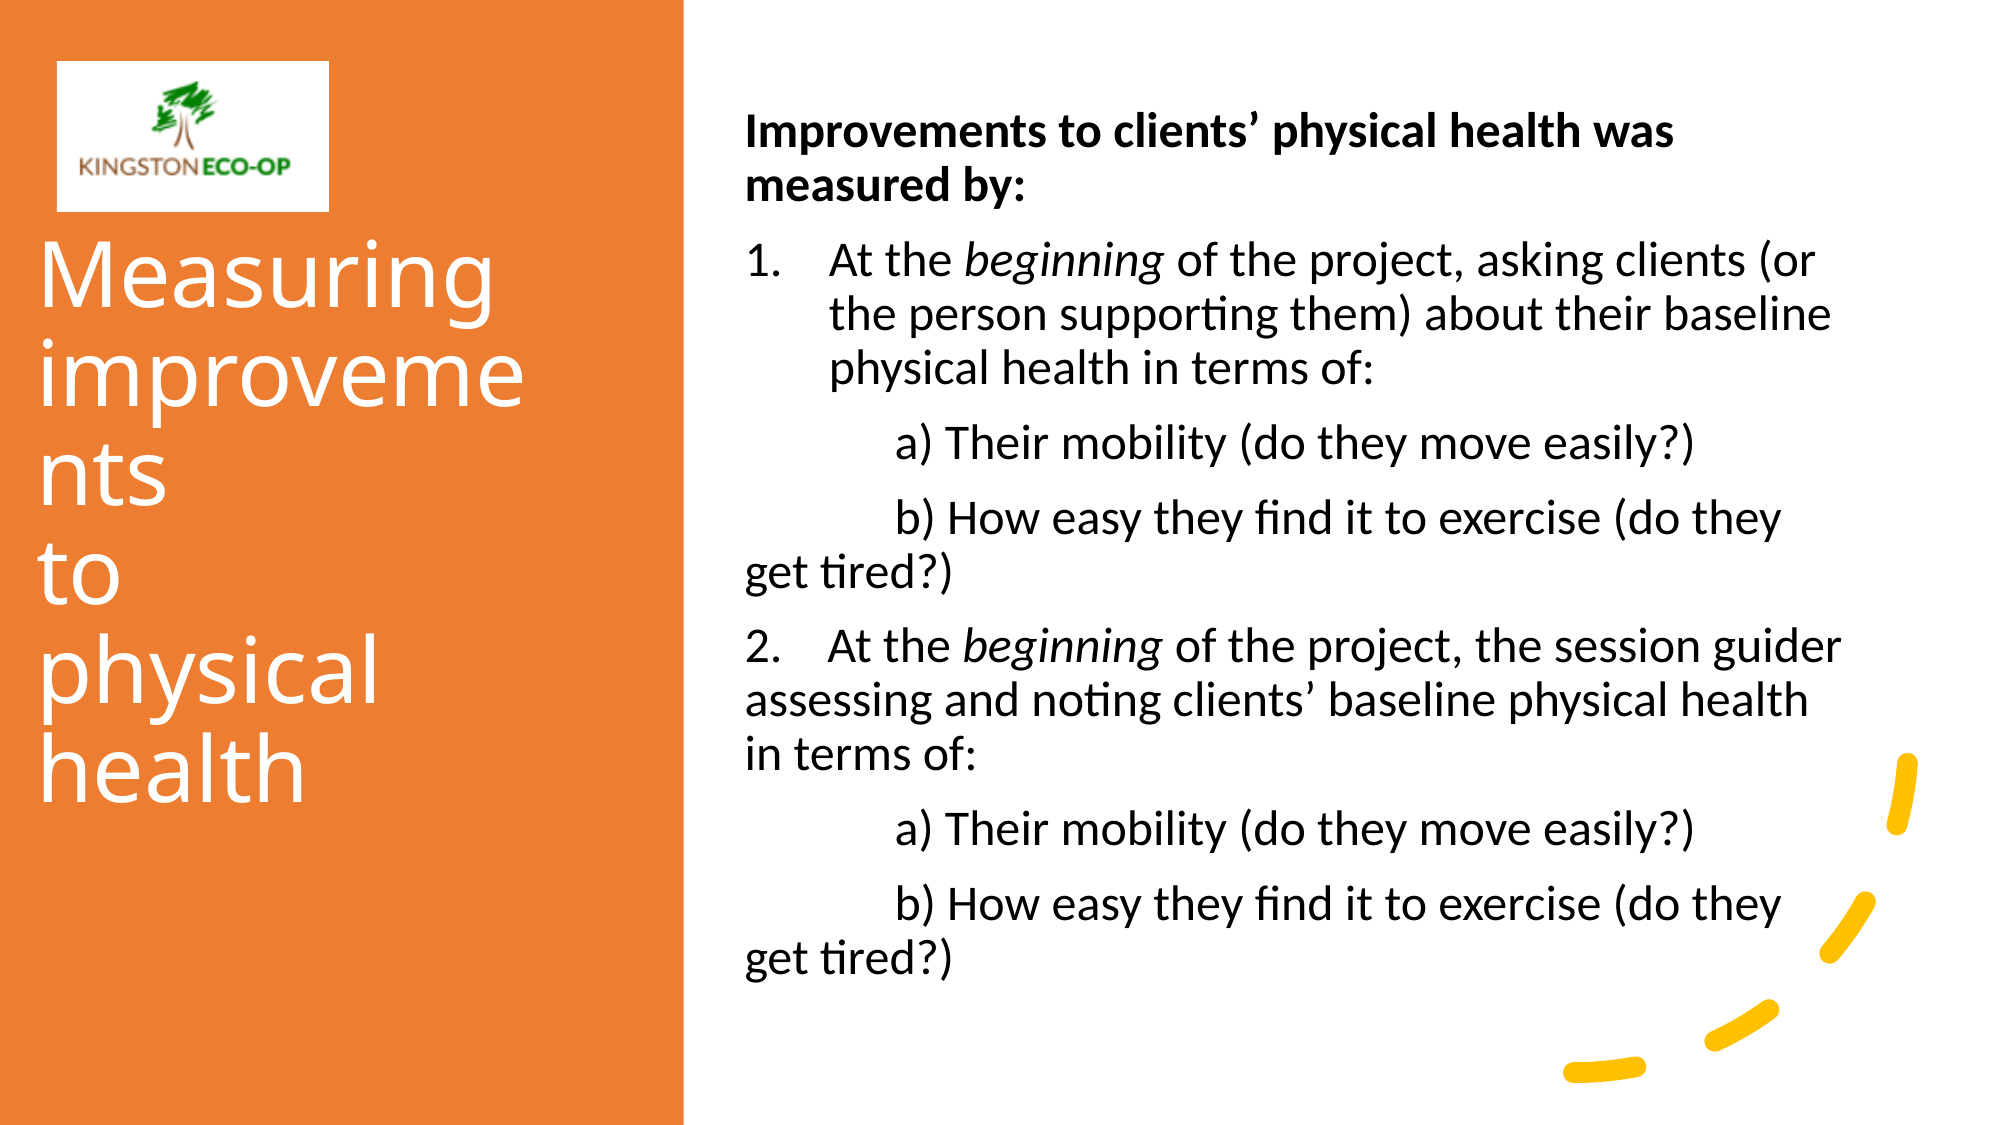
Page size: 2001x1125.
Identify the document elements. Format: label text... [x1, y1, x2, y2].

title Measuring improvements to physical health [21, 67, 592, 984]
text_box [0, 0, 685, 1125]
list Improvements to clients’ physical health was measured by: At the beginning of the project, asking clients (or the person supporting them) about their baseline physical health in terms of: a) Their mobility (do they move easily?) b) How easy they find it to exercise (do they get tired?) 2. At the beginning of the project, the session guider assessing and noting clients’ baseline physical health in terms of: a) Their mobility (do they move easily?) b) How easy they find it to exercise (do they get tired?) [729, 97, 1863, 1014]
text_box [1572, 1014, 1764, 1074]
picture [56, 61, 329, 212]
text_box [1863, 737, 1909, 907]
text_box [685, 0, 2000, 1125]
